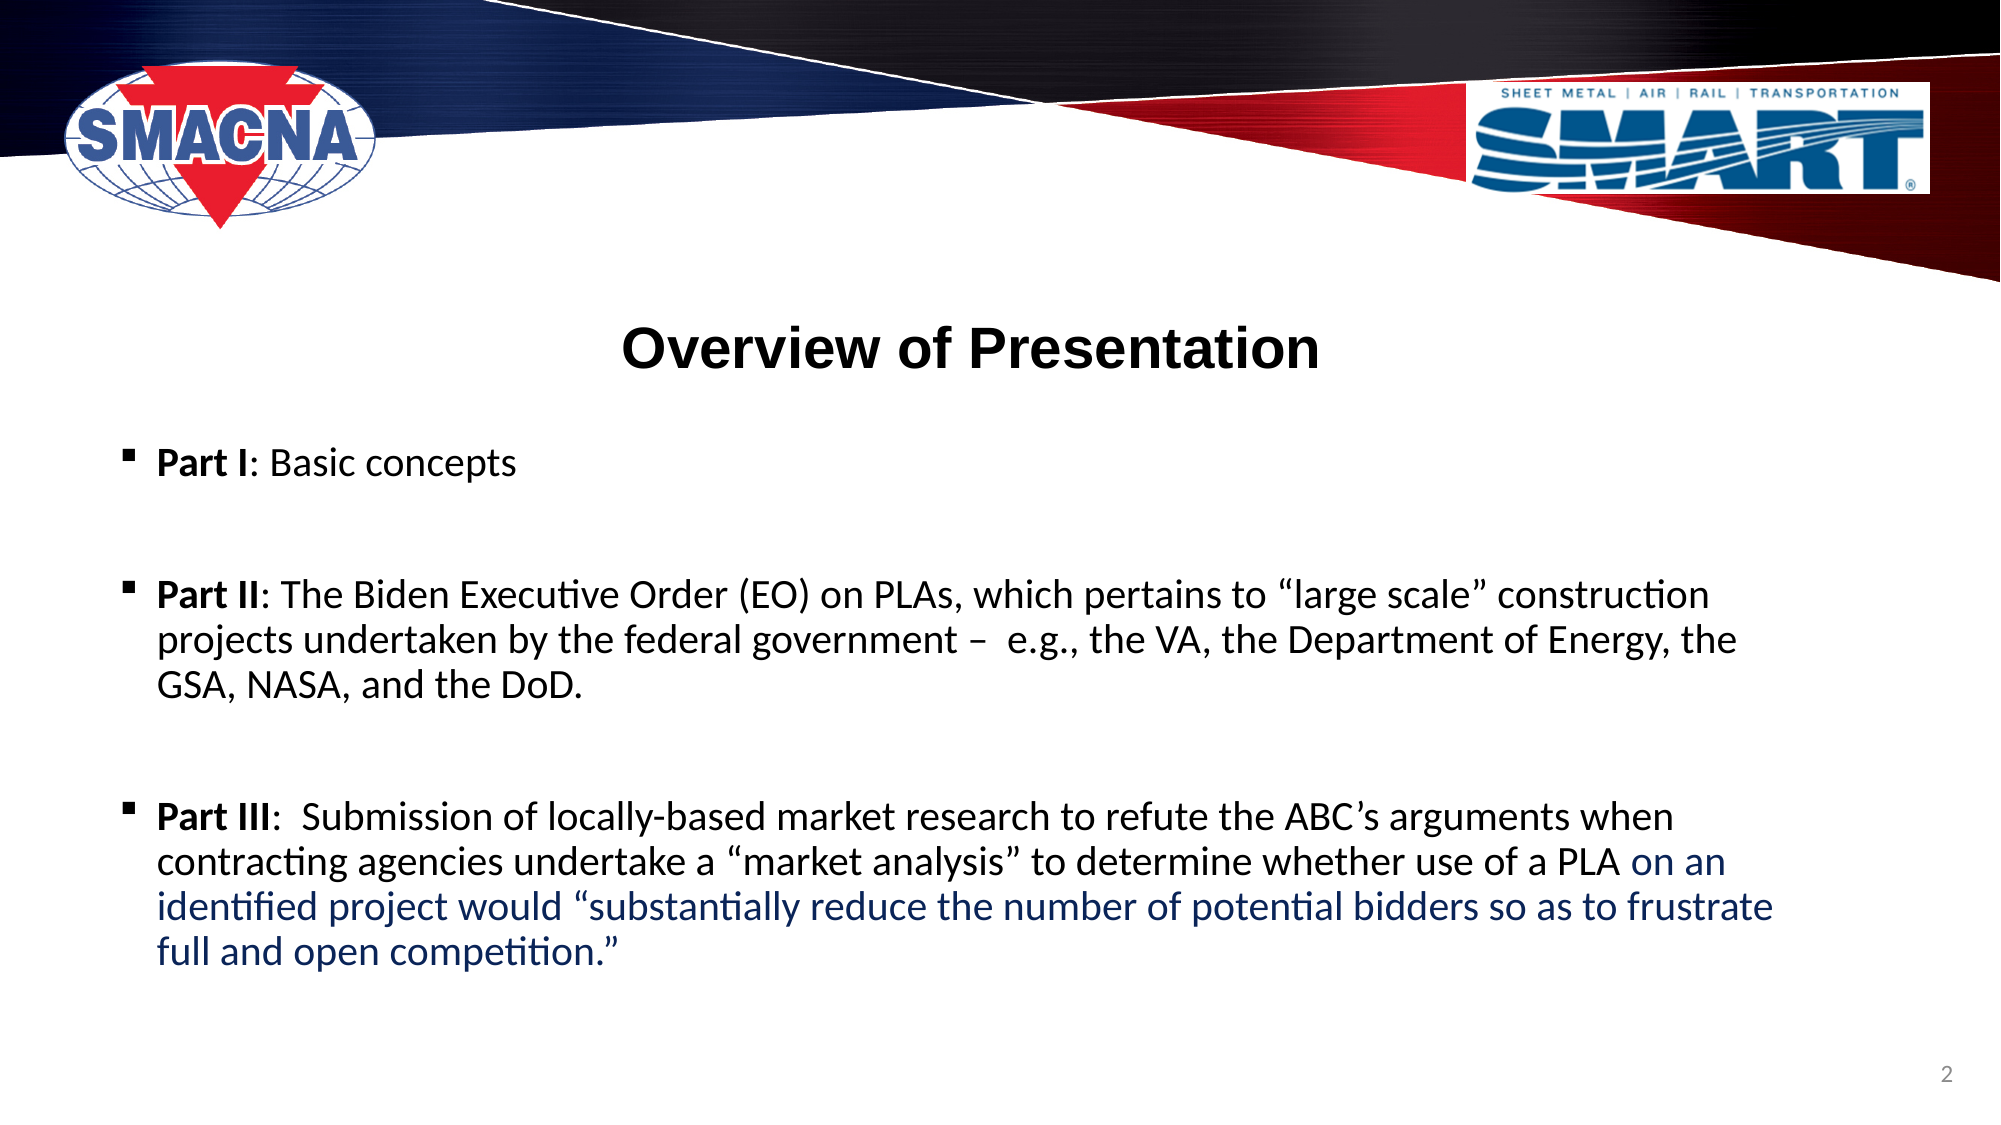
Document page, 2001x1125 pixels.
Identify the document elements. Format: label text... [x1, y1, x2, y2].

list Part I: Basic concepts Part II: The Biden Executive Order (EO) on PLAs, which pertains to “large scale” construction projects undertaken by the federal government – e.g., the VA, the Department of Energy, the GSA, NASA, and the DoD. Part III: Submission of locally-based market research to refute the ABC’s arguments when contracting agencies undertake a “market analysis” to determine whether use of a PLA on an identified project would “substantially reduce the number of potential bidders so as to frustrate full and open competition.” [104, 432, 1841, 1101]
picture [0, 0, 2000, 1125]
title Overview of Presentation [81, 296, 1863, 404]
slide_number 2 [1901, 1042, 1969, 1103]
